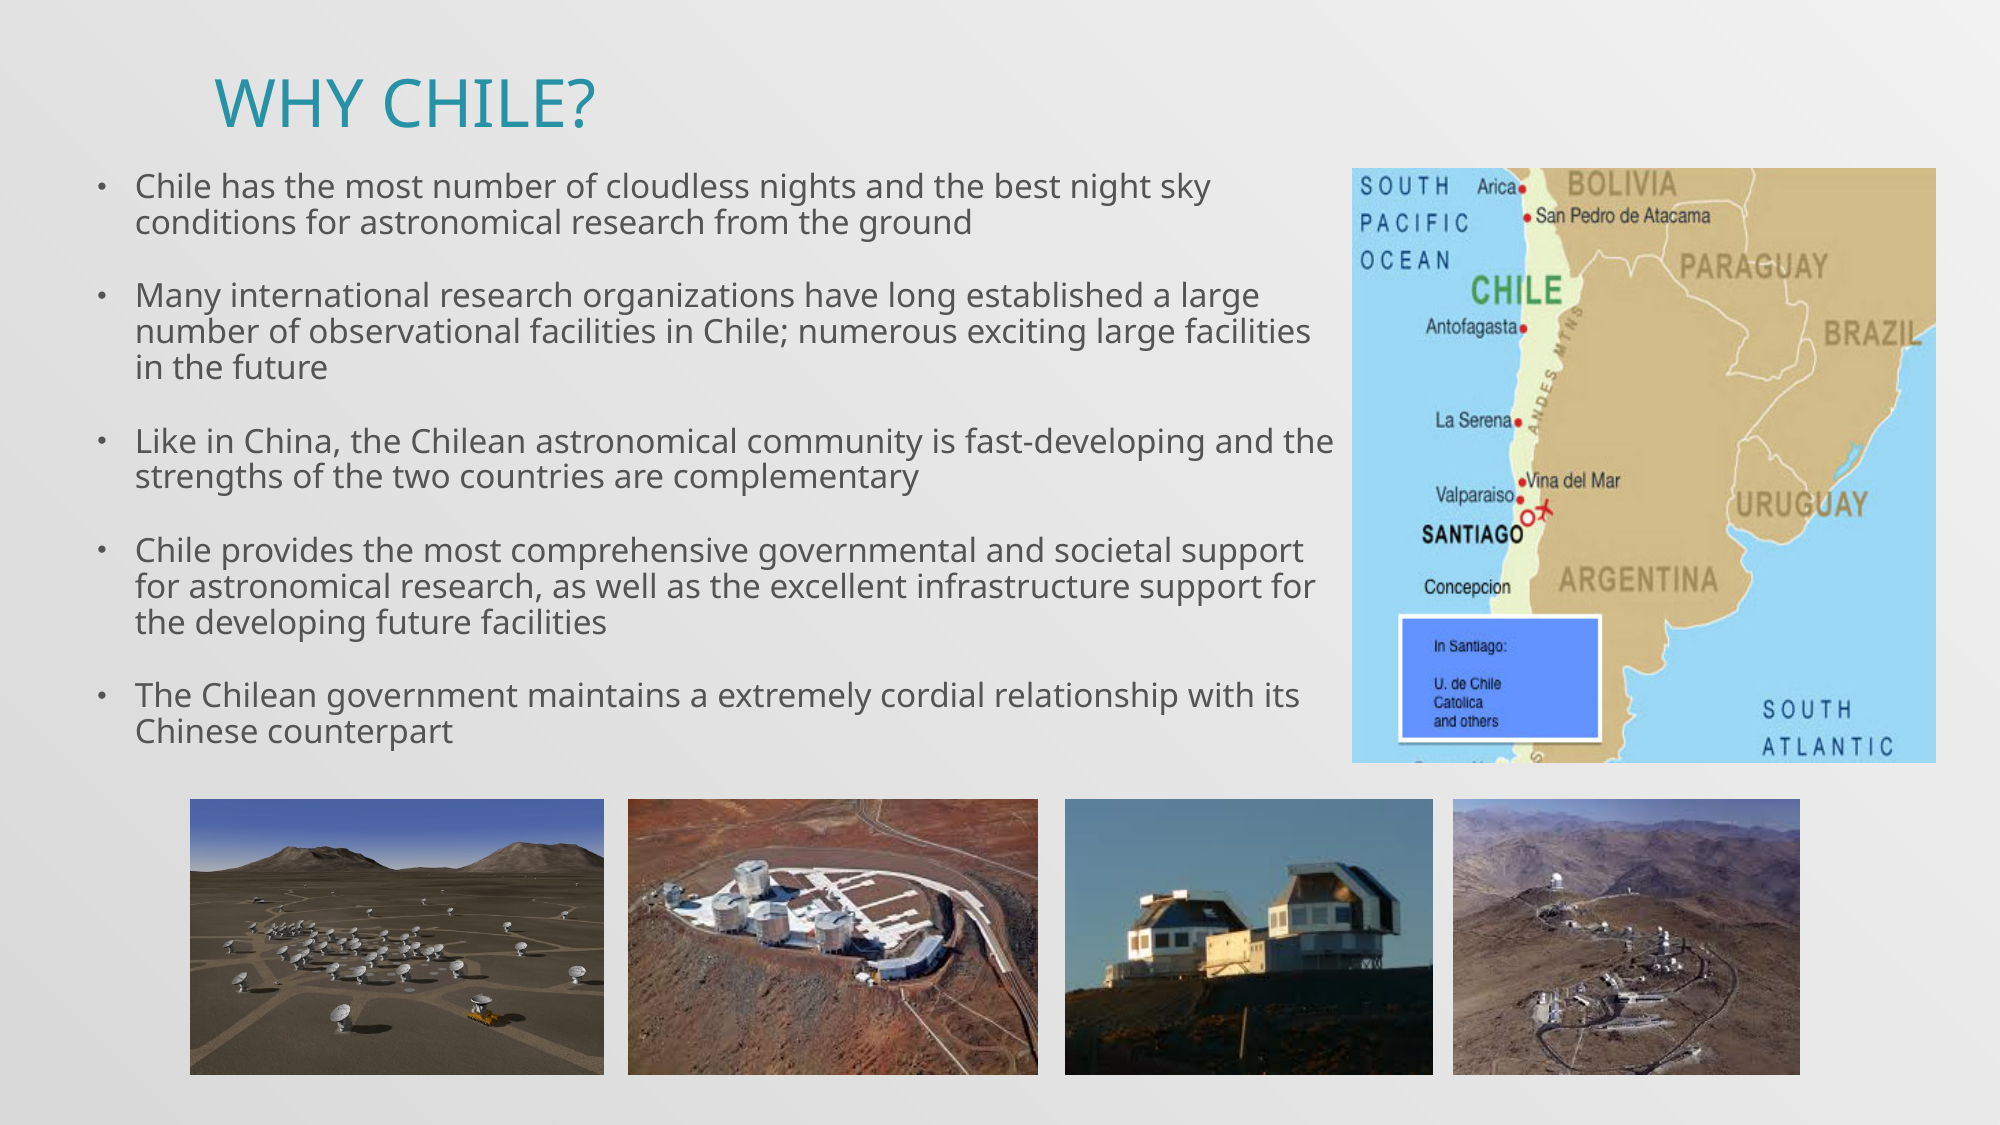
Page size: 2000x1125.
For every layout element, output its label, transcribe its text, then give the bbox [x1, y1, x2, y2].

picture [1453, 799, 1800, 1075]
picture [628, 799, 1038, 1075]
text_box Chile has the most number of cloudless nights and the best night sky conditions for astronomical research from the ground Many international research organizations have long established a large number of observational facilities in Chile; numerous exciting large facilities in the future Like in China, the Chilean astronomical community is fast-developing and the strengths of the two countries are complementary Chile provides the most comprehensive governmental and societal support for astronomical research, as well as the excellent infrastructure support for the developing future facilities The Chilean government maintains a extremely cordial relationship with its Chinese counterpart [74, 162, 1353, 813]
picture [1352, 168, 1936, 763]
text_box Why Chile? [199, 62, 1800, 150]
picture [1065, 799, 1433, 1075]
picture [190, 799, 604, 1075]
